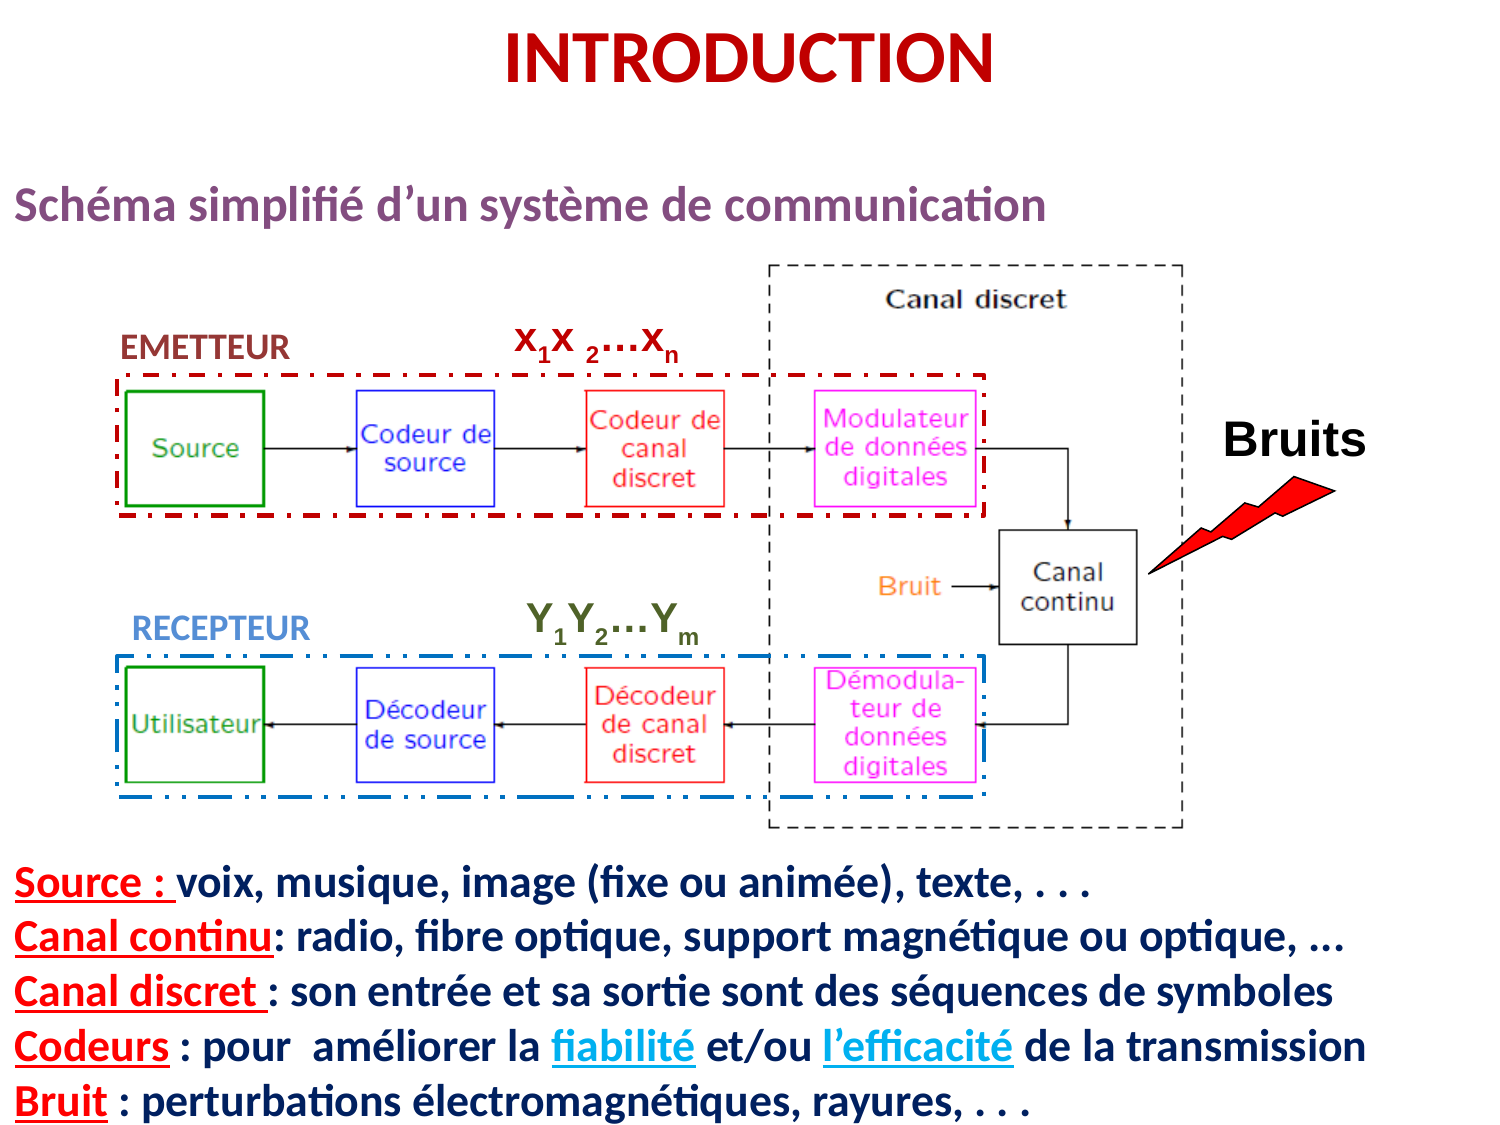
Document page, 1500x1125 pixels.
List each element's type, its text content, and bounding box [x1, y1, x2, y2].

picture [116, 257, 1191, 835]
text_box [1194, 476, 1335, 551]
text_box INTRODUCTION [0, 0, 1500, 105]
text_box EMETTEUR [105, 314, 111, 375]
text_box Source : voix, musique, image (fixe ou animée), texte, . . . Canal continu: radio, fibre optique, support magnétique ou optique, ... Canal discret : son entrée et sa sortie sont des séquences de symboles Codeurs : pour améliorer la fiabilité et/ou l’efficacité de la transmission Bruit : perturbations électromagnétiques, rayures, . . . [0, 843, 1500, 1125]
text_box Schéma simplifié d’un système de communication [0, 163, 1313, 239]
text_box Bruits [1195, 398, 1395, 444]
